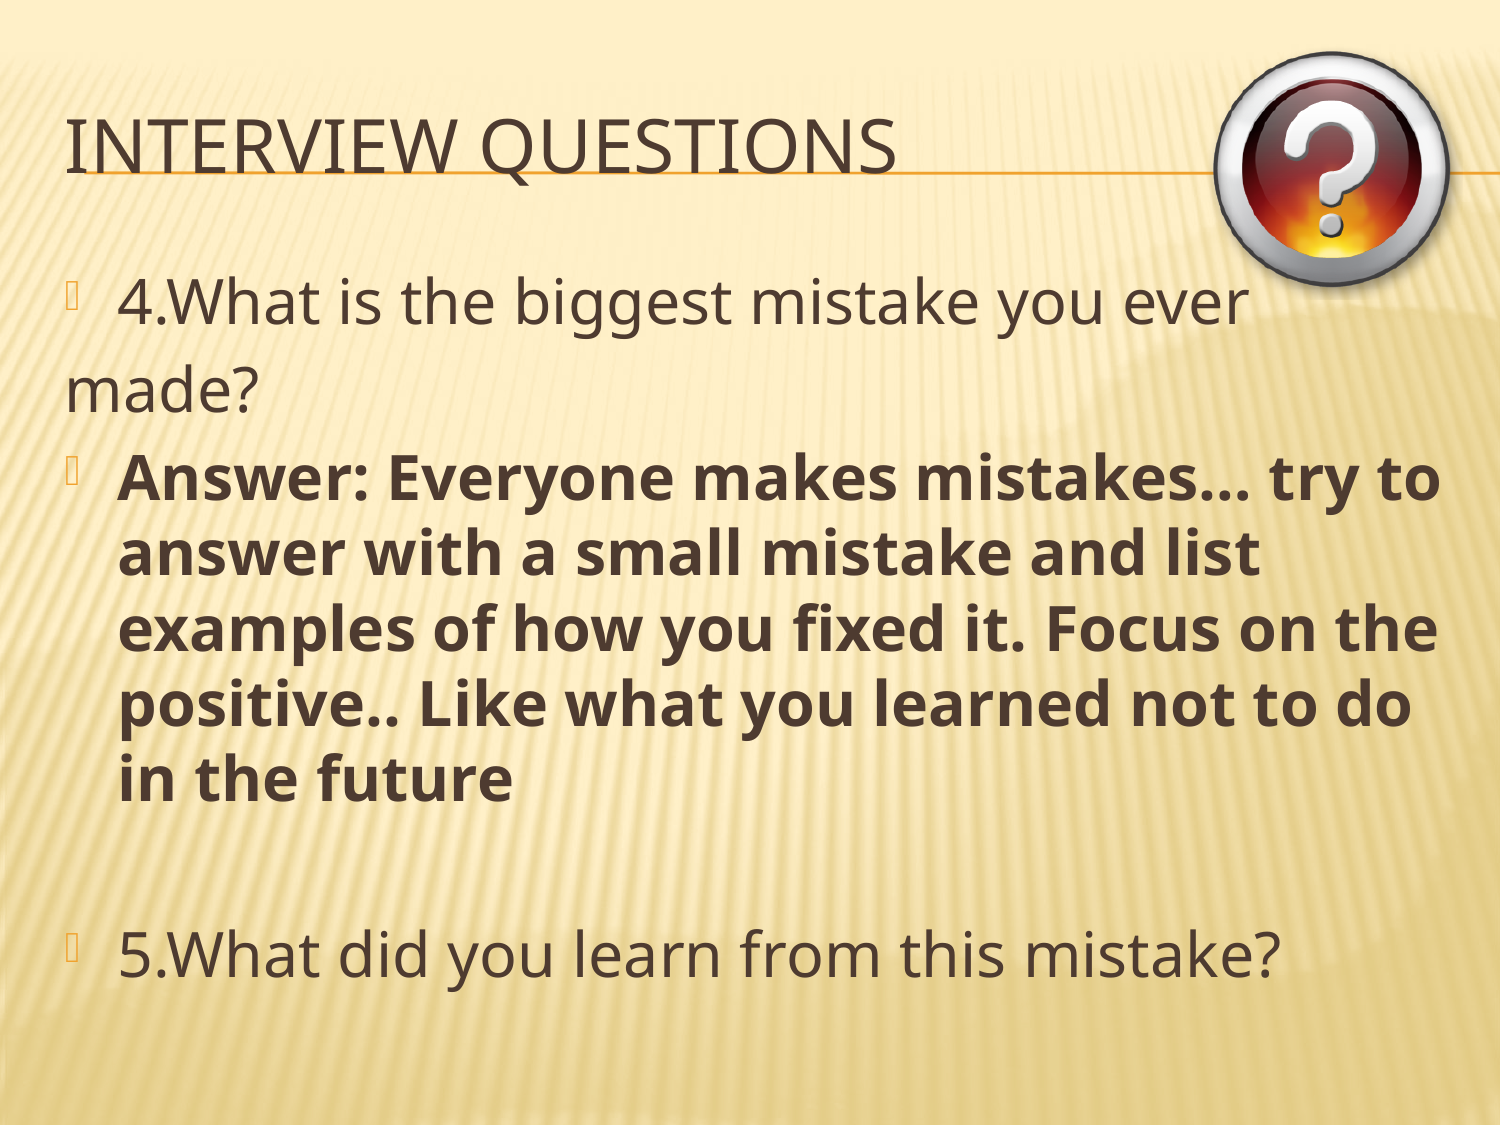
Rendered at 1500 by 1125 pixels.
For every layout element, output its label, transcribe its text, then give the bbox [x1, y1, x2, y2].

picture [1199, 37, 1463, 301]
list 4.What is the biggest mistake you ever made? Answer: Everyone makes mistakes… try to answer with a small mistake and list examples of how you fixed it. Focus on the positive.. Like what you learned not to do in the future 5.What did you learn from this mistake? [50, 254, 1475, 998]
title Interview Questions [50, 75, 1189, 213]
